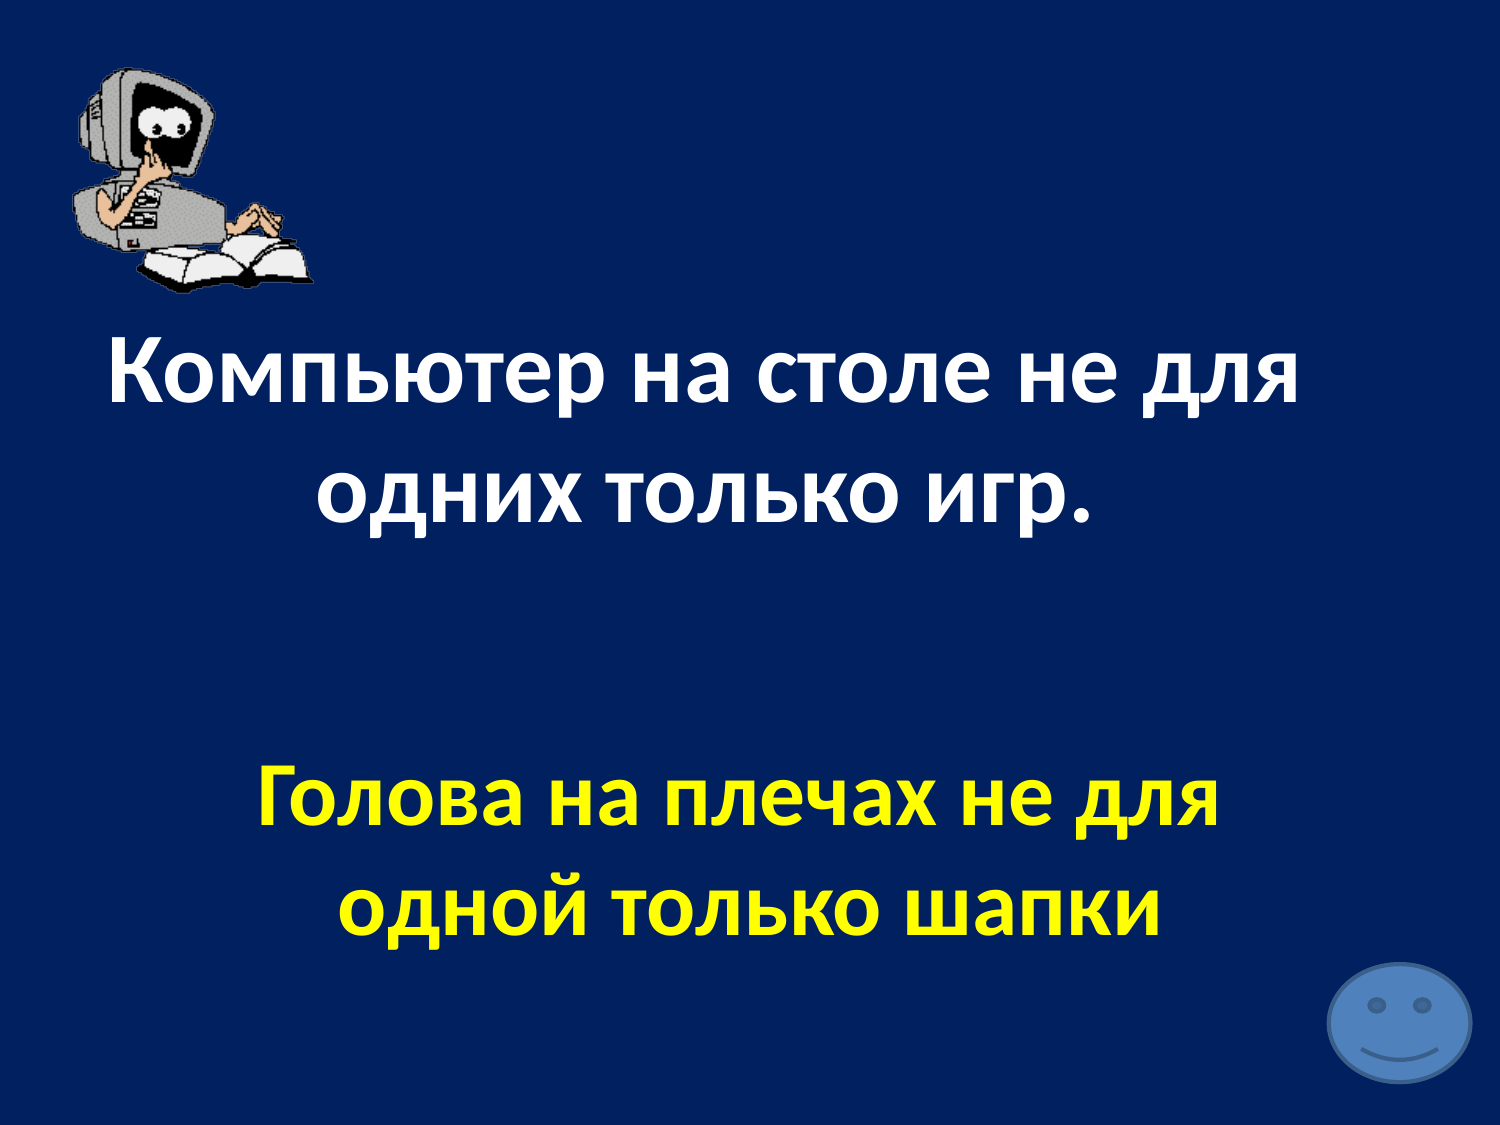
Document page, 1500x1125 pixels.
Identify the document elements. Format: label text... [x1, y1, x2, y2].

text_box [1326, 961, 1473, 1085]
text_box Голова на плечах не для одной только шапки [242, 726, 1260, 962]
text_box Компьютер на столе не для одних только игр. [68, 294, 1343, 550]
picture [65, 63, 325, 296]
